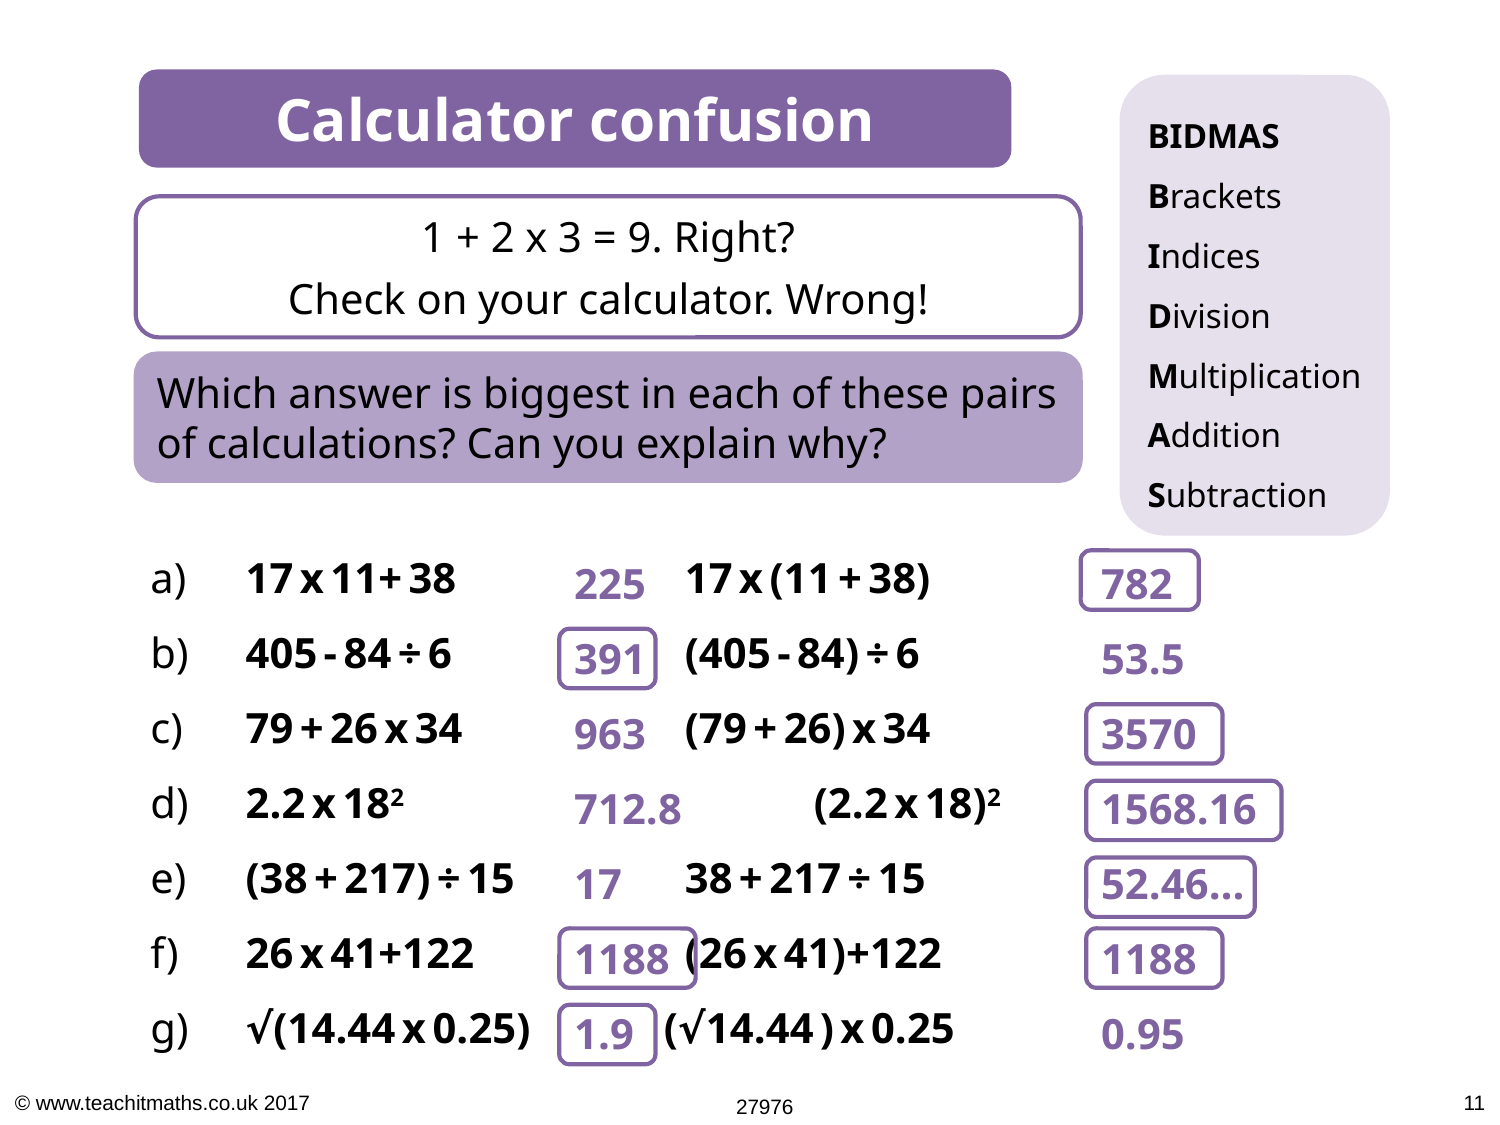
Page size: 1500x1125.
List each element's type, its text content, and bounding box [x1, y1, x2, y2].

text_box [1084, 702, 1225, 766]
text_box [1084, 855, 1257, 919]
text_box [1078, 548, 1201, 612]
text_box [1084, 926, 1225, 990]
text_box [1084, 778, 1284, 843]
text_box 225 391 963 712.8 17 1188 1.9 [559, 550, 857, 1066]
text_box 1 + 2 x 3 = 9. Right? Check on your calculator. Wrong! [133, 194, 1083, 340]
text_box [557, 626, 658, 691]
text_box BIDMAS Brackets Indices Division Multiplication Addition Subtraction [1117, 72, 1393, 538]
text_box 782 53.5 3570 1568.16 52.46… 1188 0.95 [1086, 550, 1424, 1066]
text_box Calculator confusion [138, 69, 1012, 168]
text_box Which answer is biggest in each of these pairs of calculations? Can you explain why? [133, 351, 1083, 483]
text_box [557, 1002, 658, 1067]
text_box 17x11+38 17x(11+38) 405-84÷6 (405-84)÷6 79+26x34 (79+26)x34 2.2x182 (2.2x18)2 (38+217)÷15 38+217÷15 26x41+122 (26x41)+122 √(14.44x0.25) (√14.44)x0.25 [135, 544, 1468, 1060]
text_box [557, 926, 698, 990]
